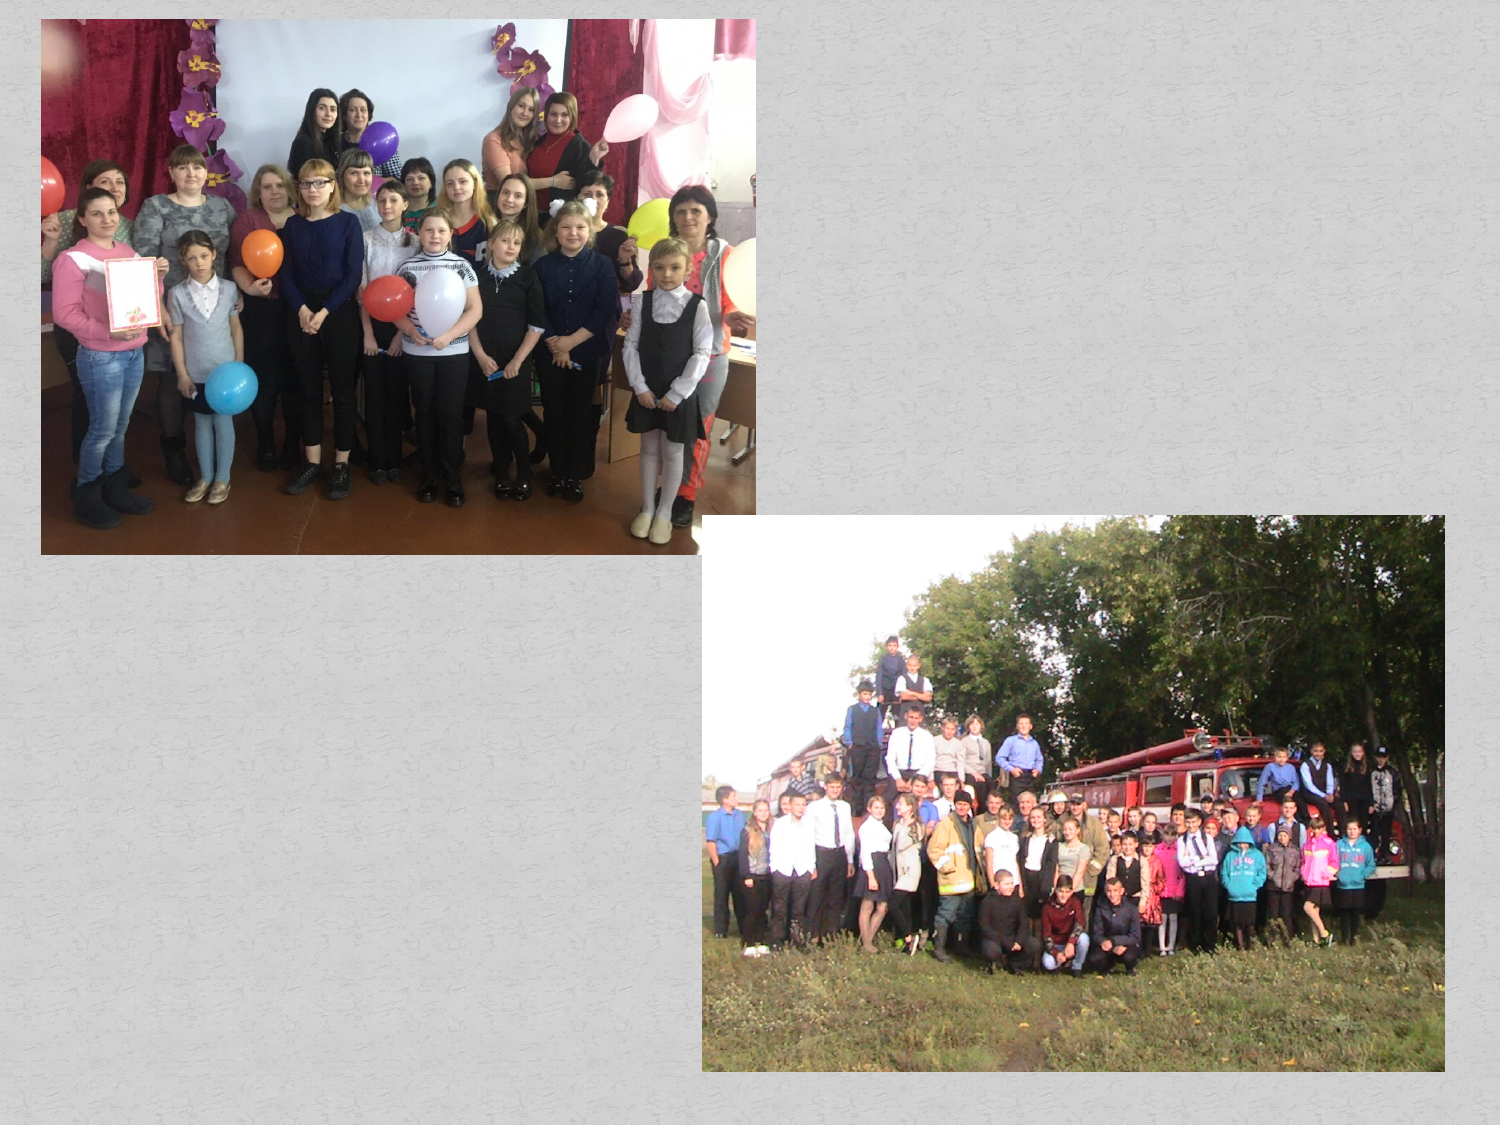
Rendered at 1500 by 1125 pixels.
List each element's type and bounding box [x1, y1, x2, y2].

picture [41, 19, 1445, 1072]
